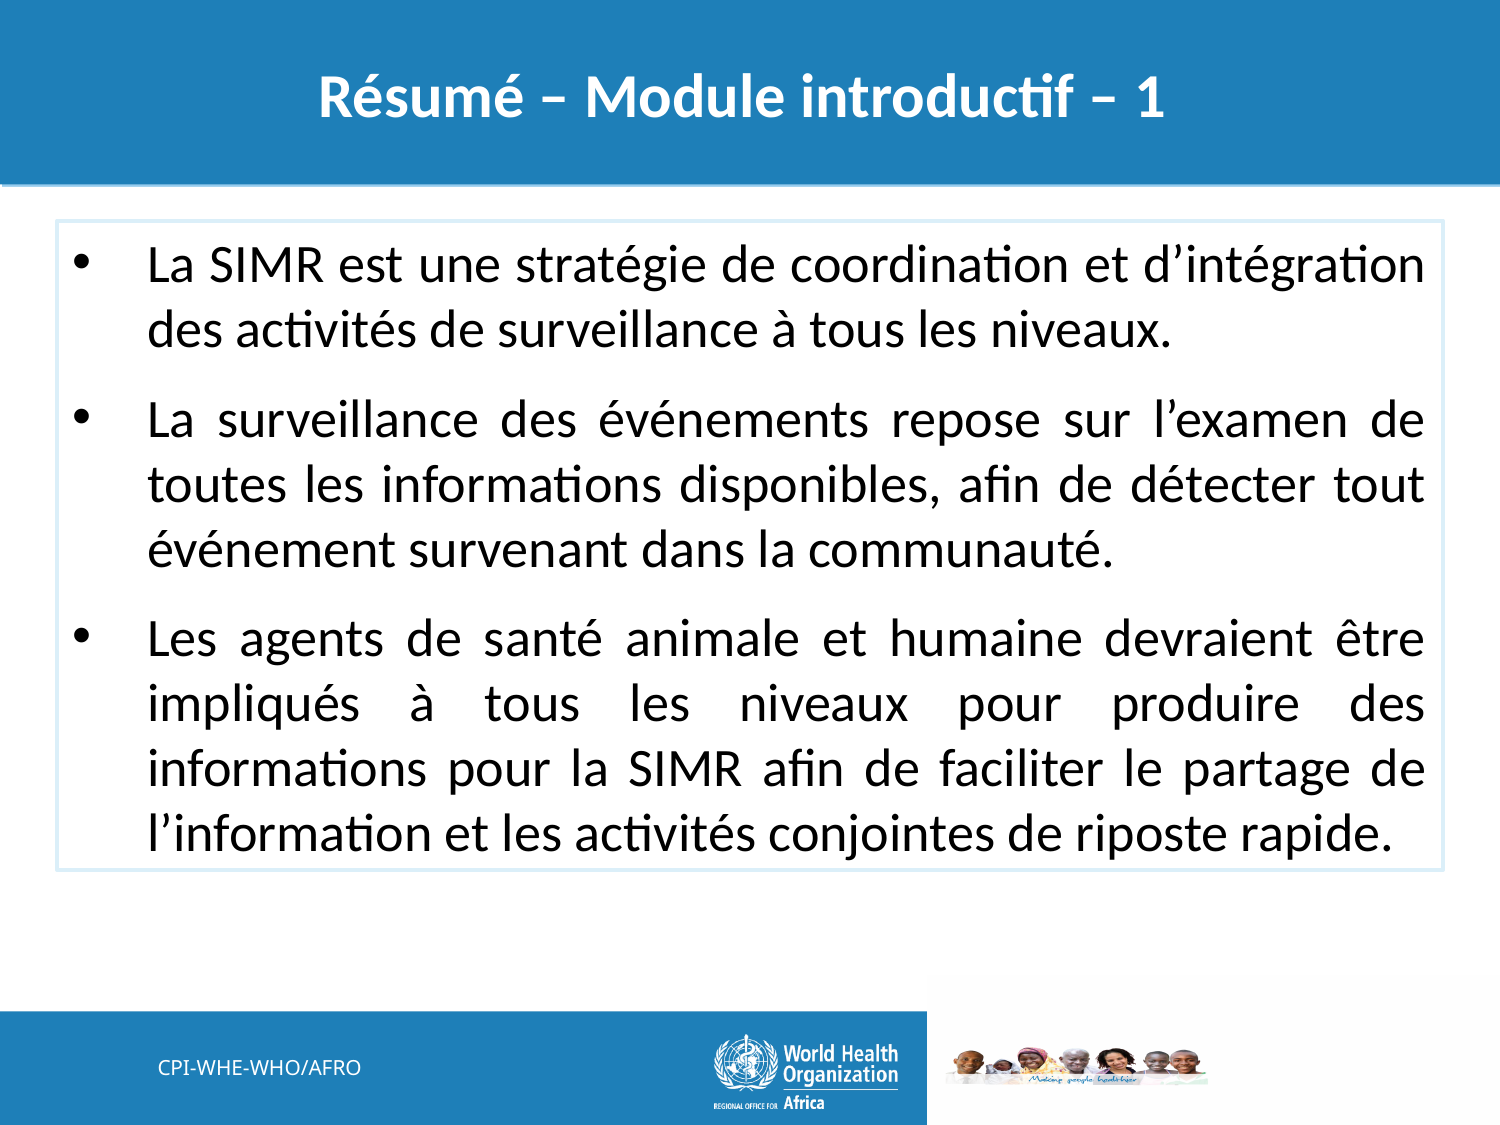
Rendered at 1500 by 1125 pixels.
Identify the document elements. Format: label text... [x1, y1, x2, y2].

text_box La SIMR est une stratégie de coordination et d’intégration des activités de surveillance à tous les niveaux. La surveillance des événements repose sur l’examen de toutes les informations disponibles, afin de détecter tout événement survenant dans la communauté. Les agents de santé animale et humaine devraient être impliqués à tous les niveaux pour produire des informations pour la SIMR afin de faciliter le partage de l’information et les activités conjointes de riposte rapide. [55, 219, 1445, 872]
picture [714, 1034, 898, 1109]
picture [927, 975, 1500, 1125]
footer CPI-WHE-WHO/AFRO [113, 1009, 406, 1125]
title Résumé – Module introductif – 1 [0, 0, 1500, 185]
